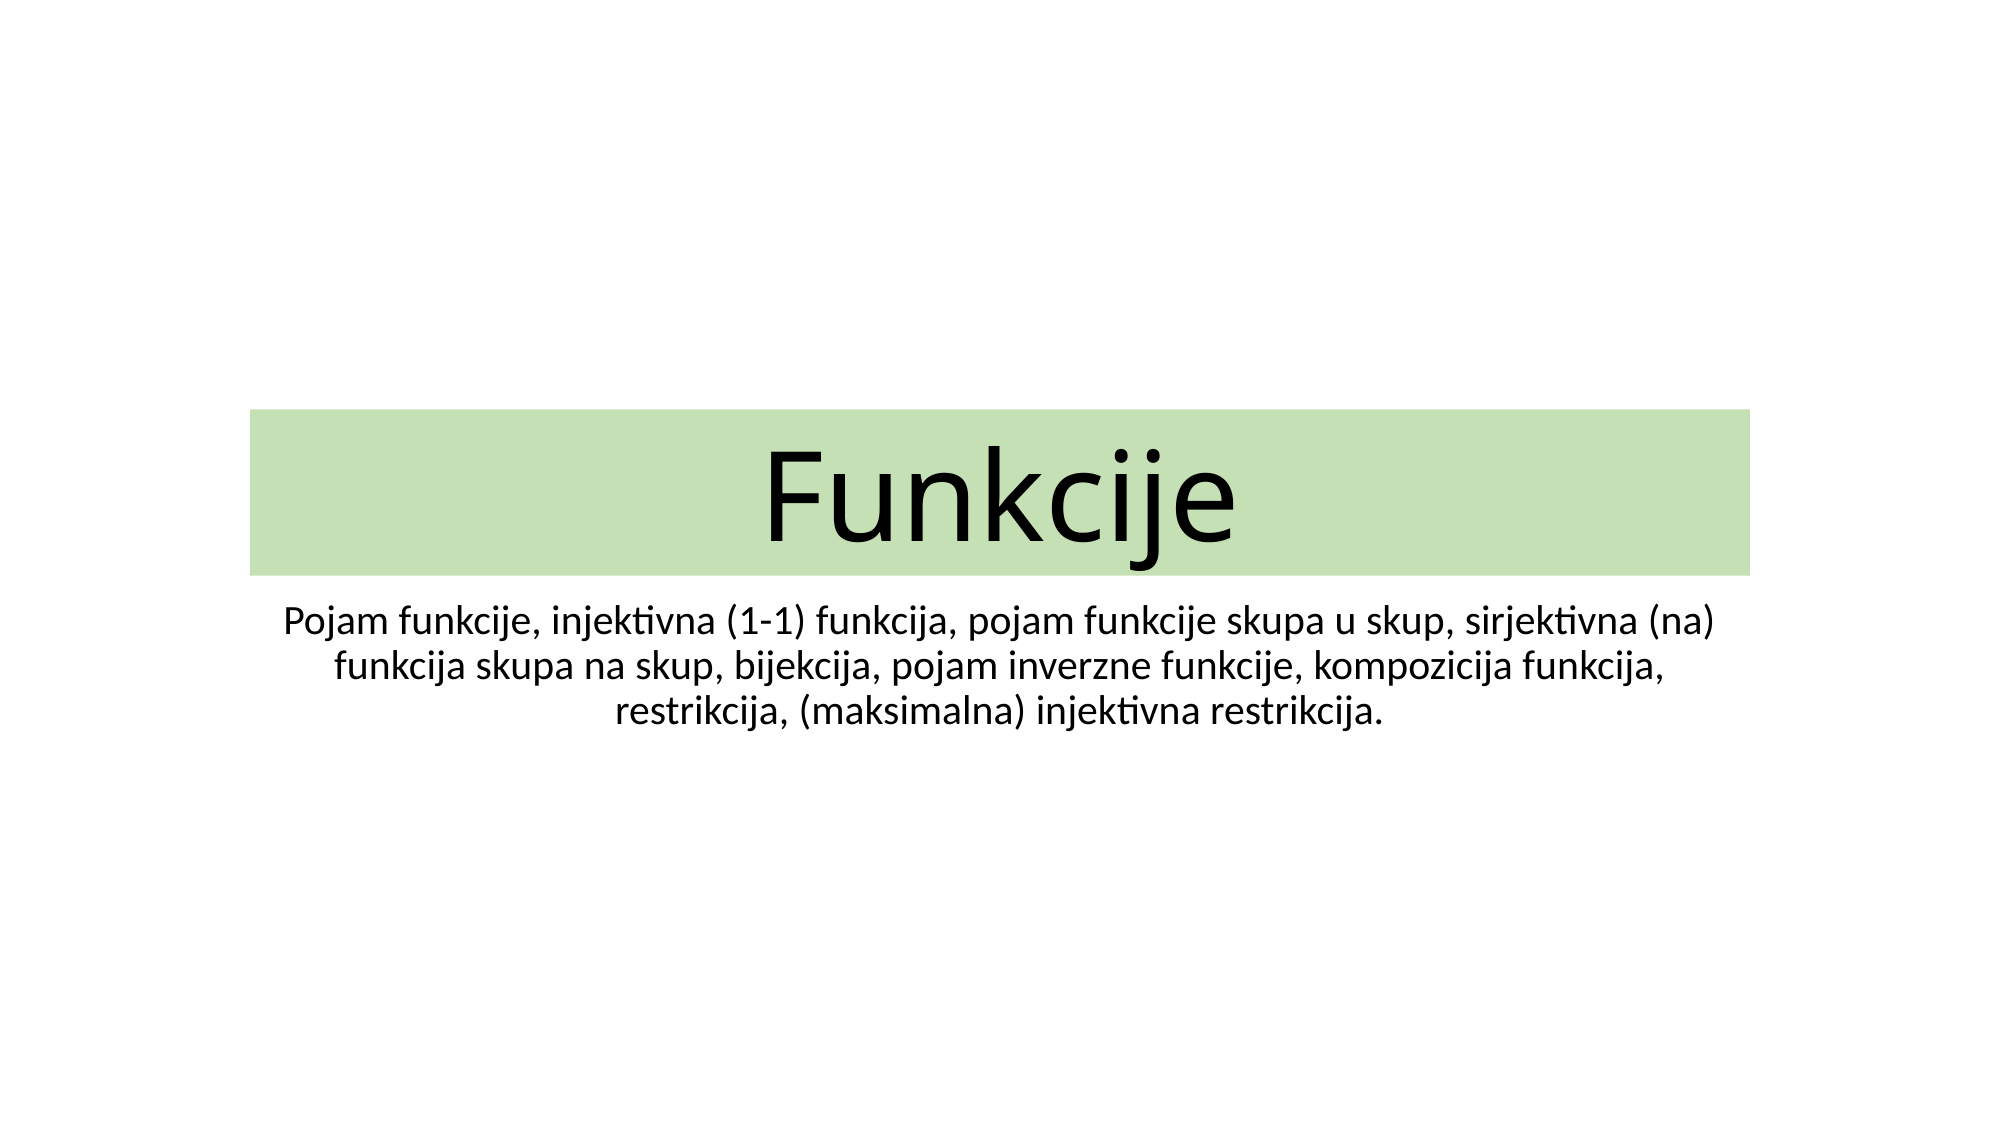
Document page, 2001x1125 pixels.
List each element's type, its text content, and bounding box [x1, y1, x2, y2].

subtitle Pojam funkcije, injektivna (1-1) funkcija, pojam funkcije skupa u skup, sirjektivna (na) funkcija skupa na skup, bijekcija, pojam inverzne funkcije, kompozicija funkcija, restrikcija, (maksimalna) injektivna restrikcija. [249, 590, 1750, 863]
title Funkcije [249, 409, 1750, 576]
